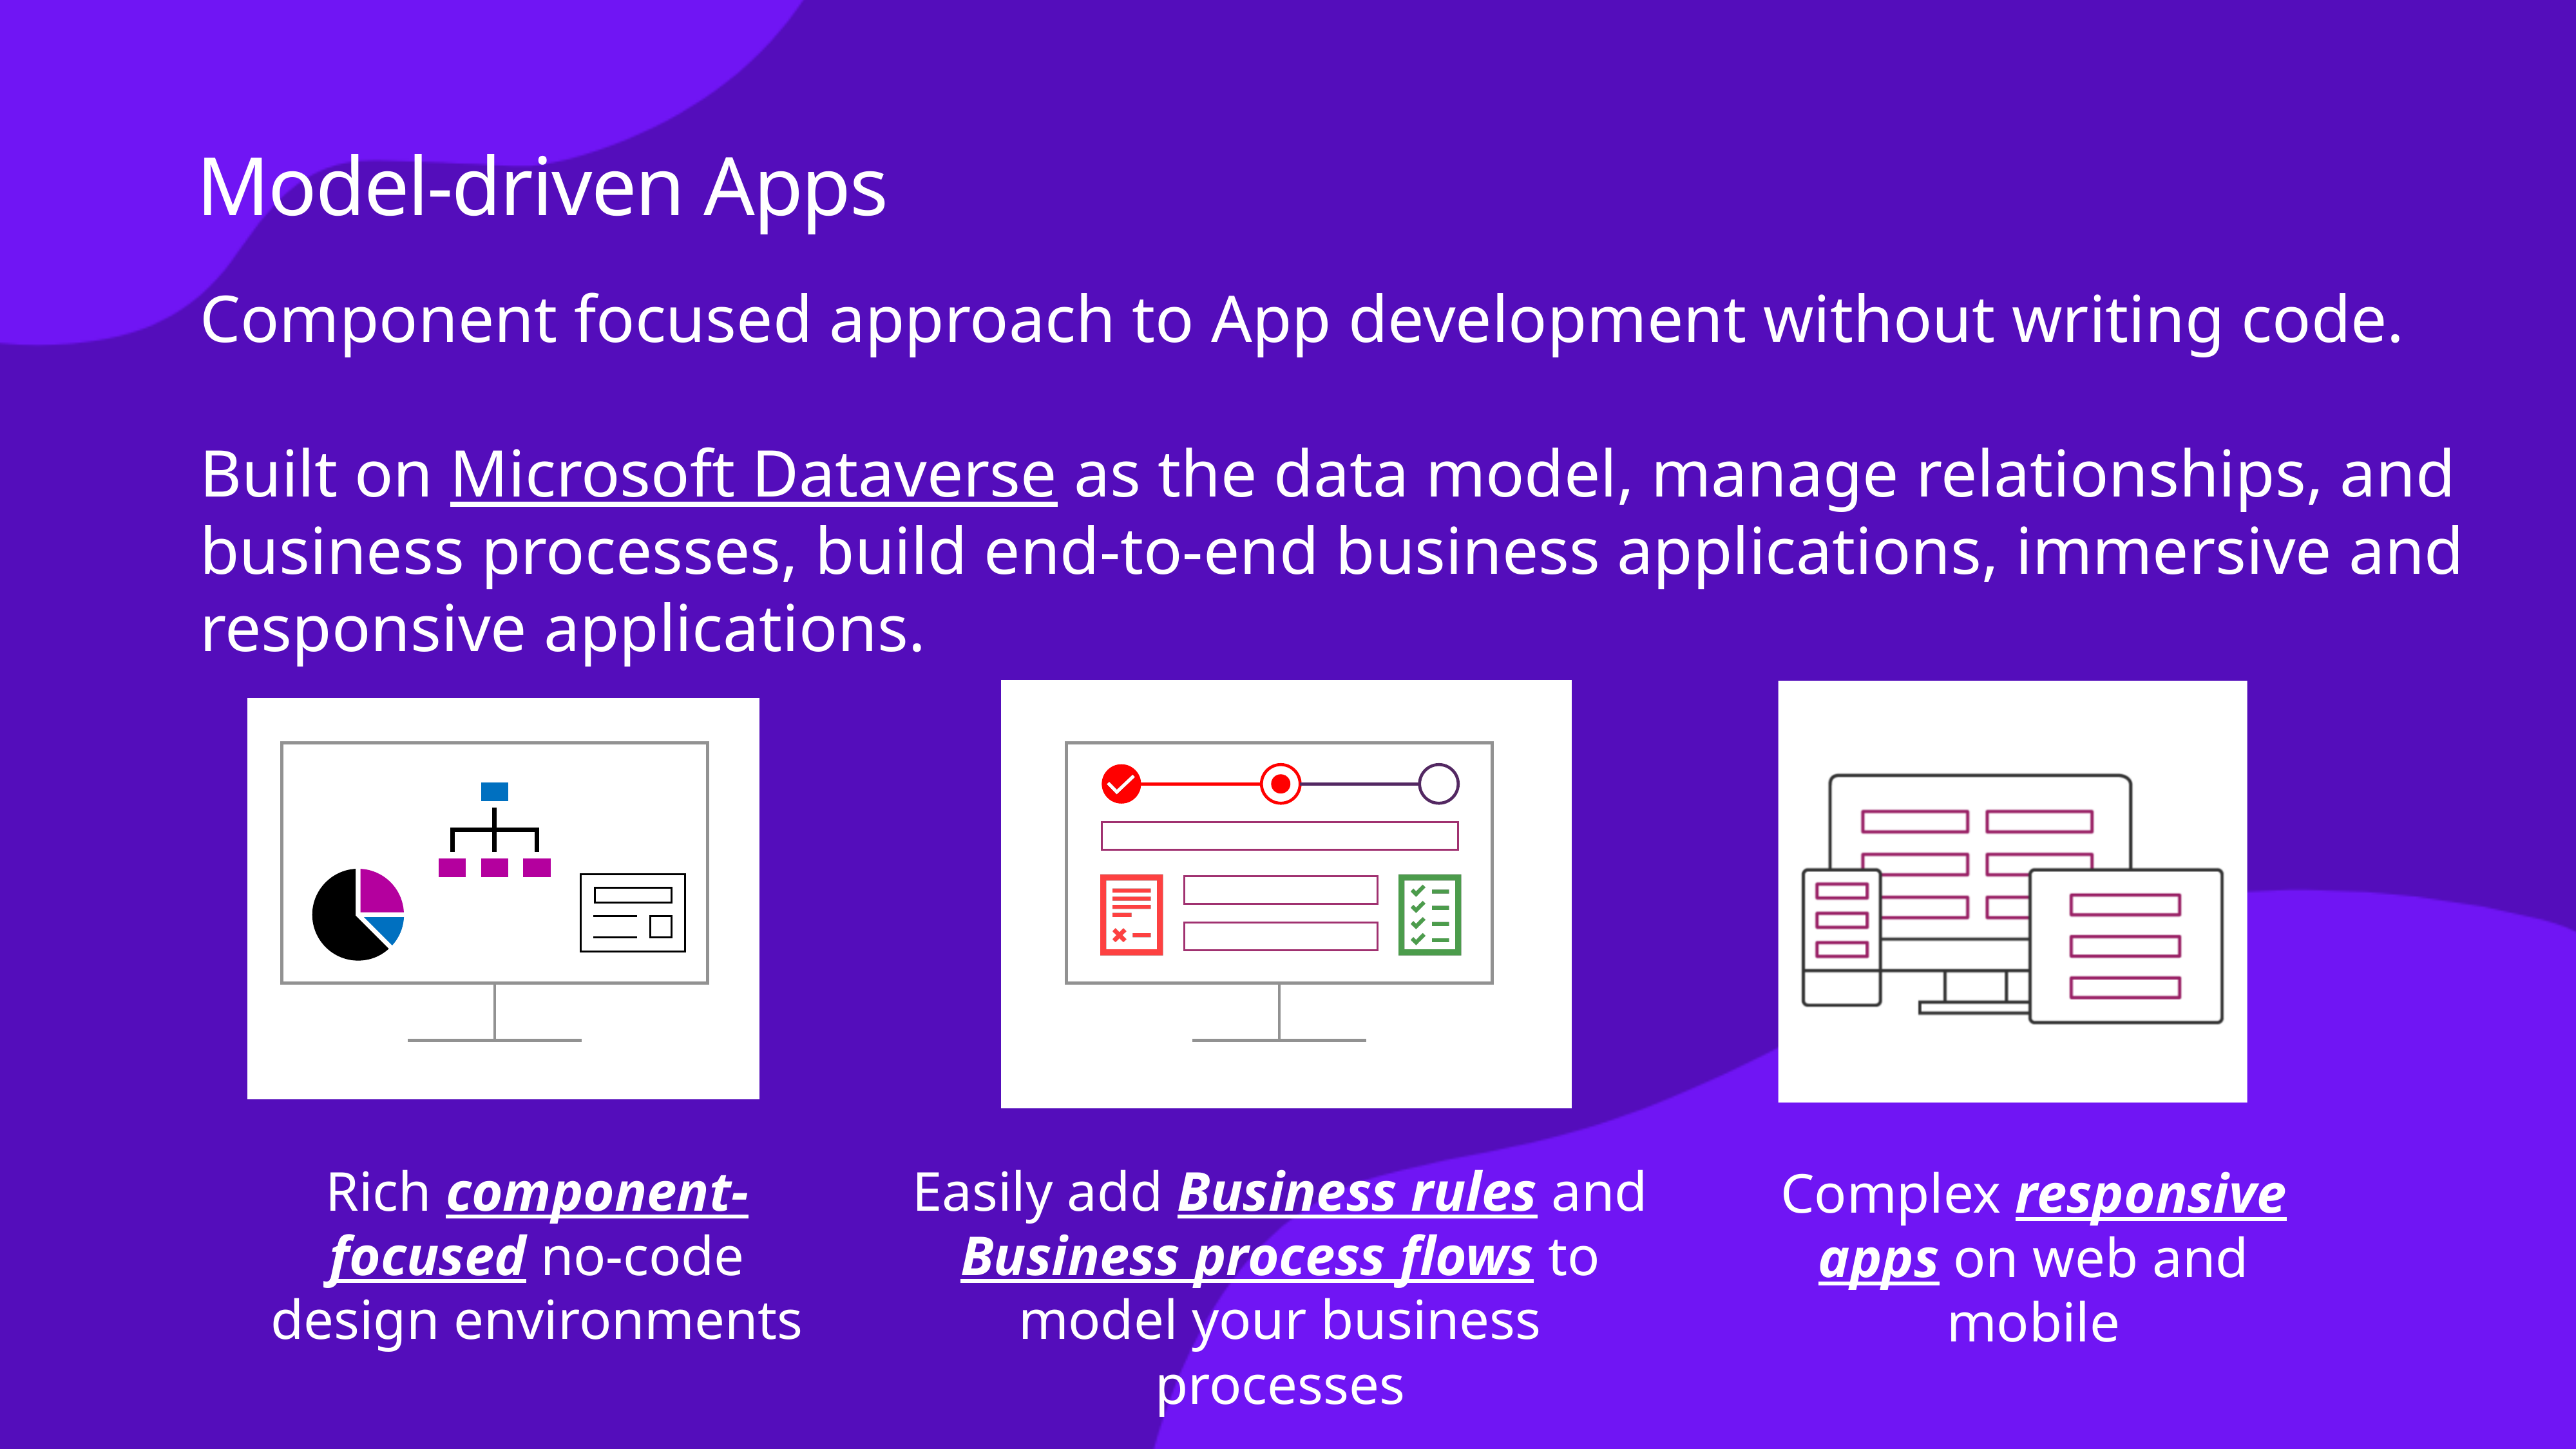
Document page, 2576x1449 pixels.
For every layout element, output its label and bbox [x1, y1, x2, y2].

picture [0, 0, 2576, 1449]
text_box [247, 743, 827, 1358]
text_box [891, 743, 1670, 1423]
text_box [1717, 681, 2350, 1294]
